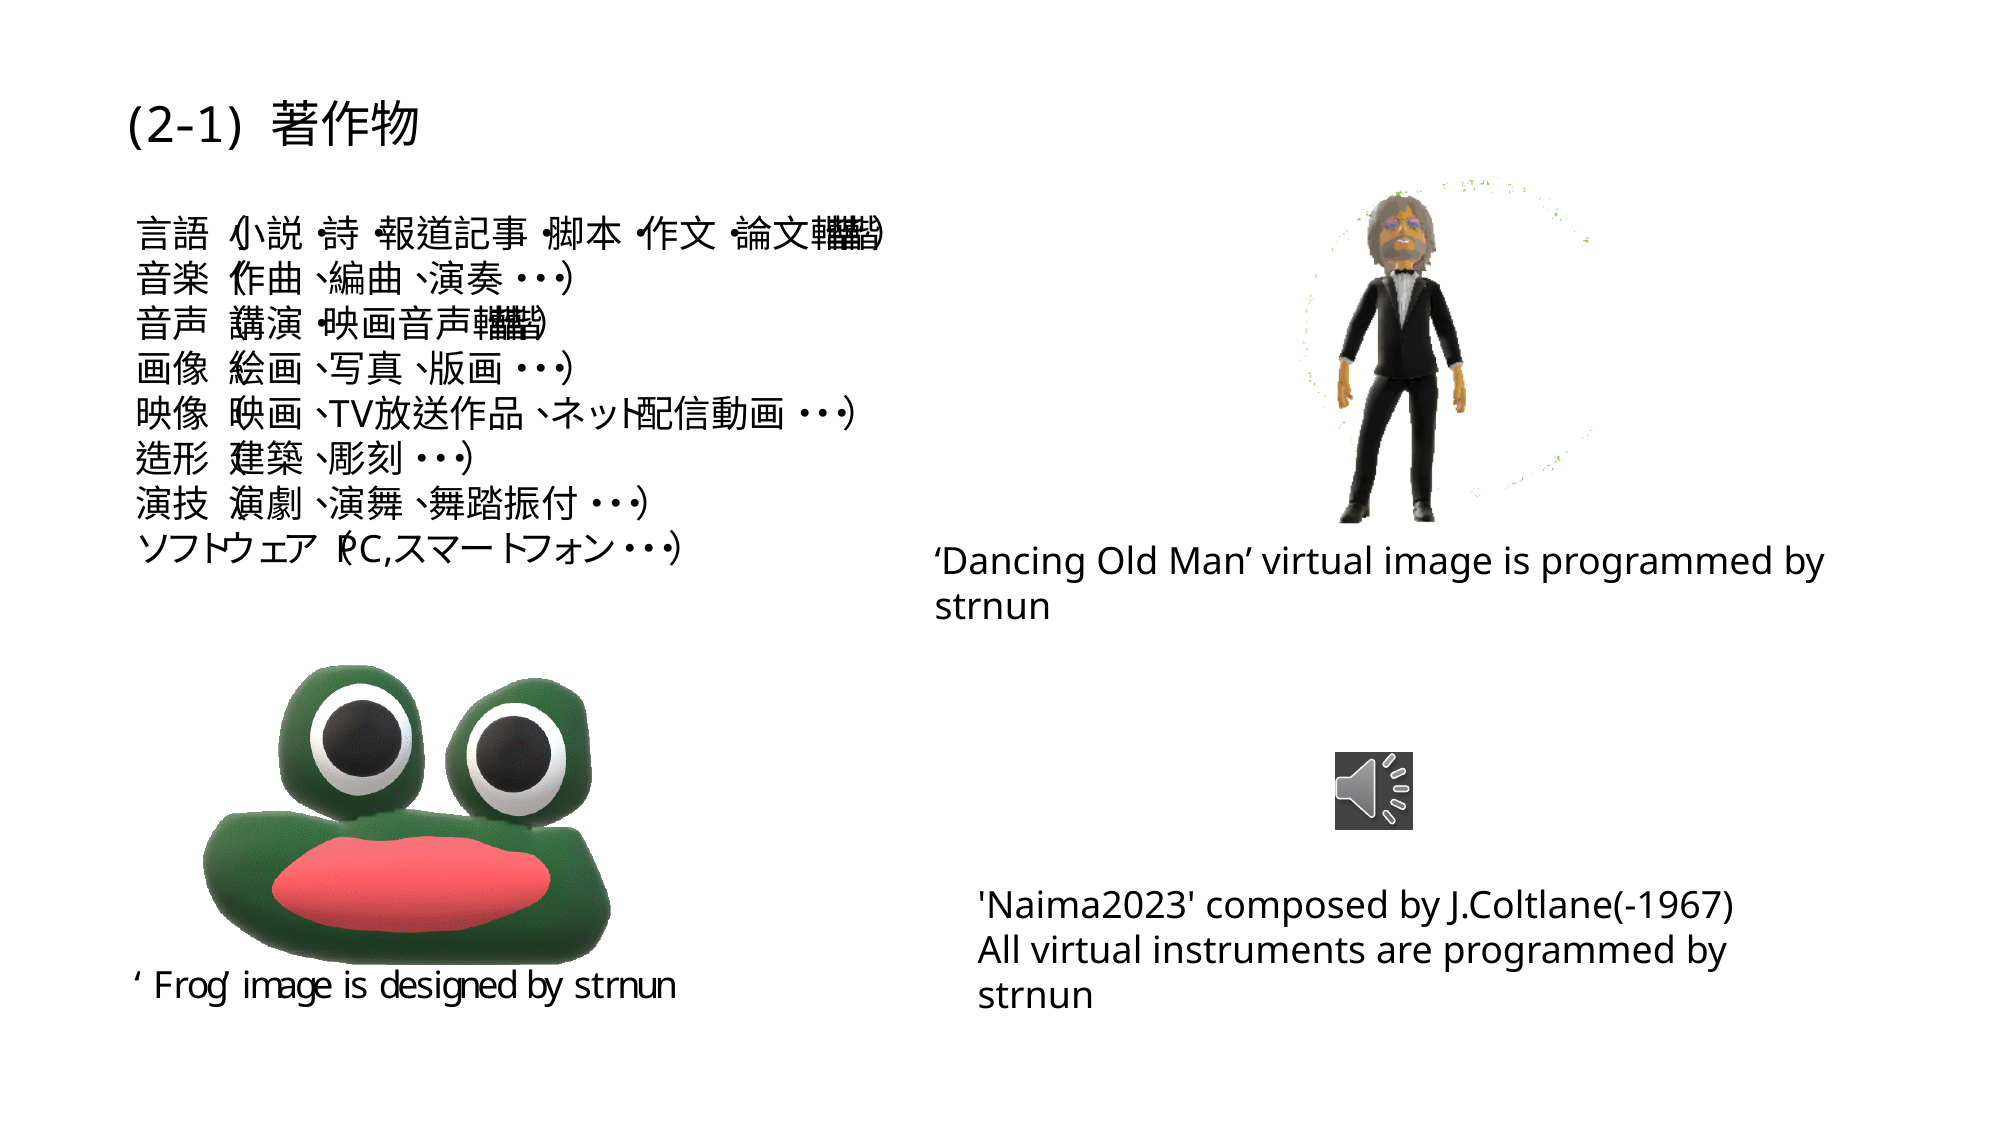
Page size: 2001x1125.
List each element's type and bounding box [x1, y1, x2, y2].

text_box [968, 750, 1799, 980]
picture [90, 60, 968, 1028]
text_box [968, 123, 1878, 591]
